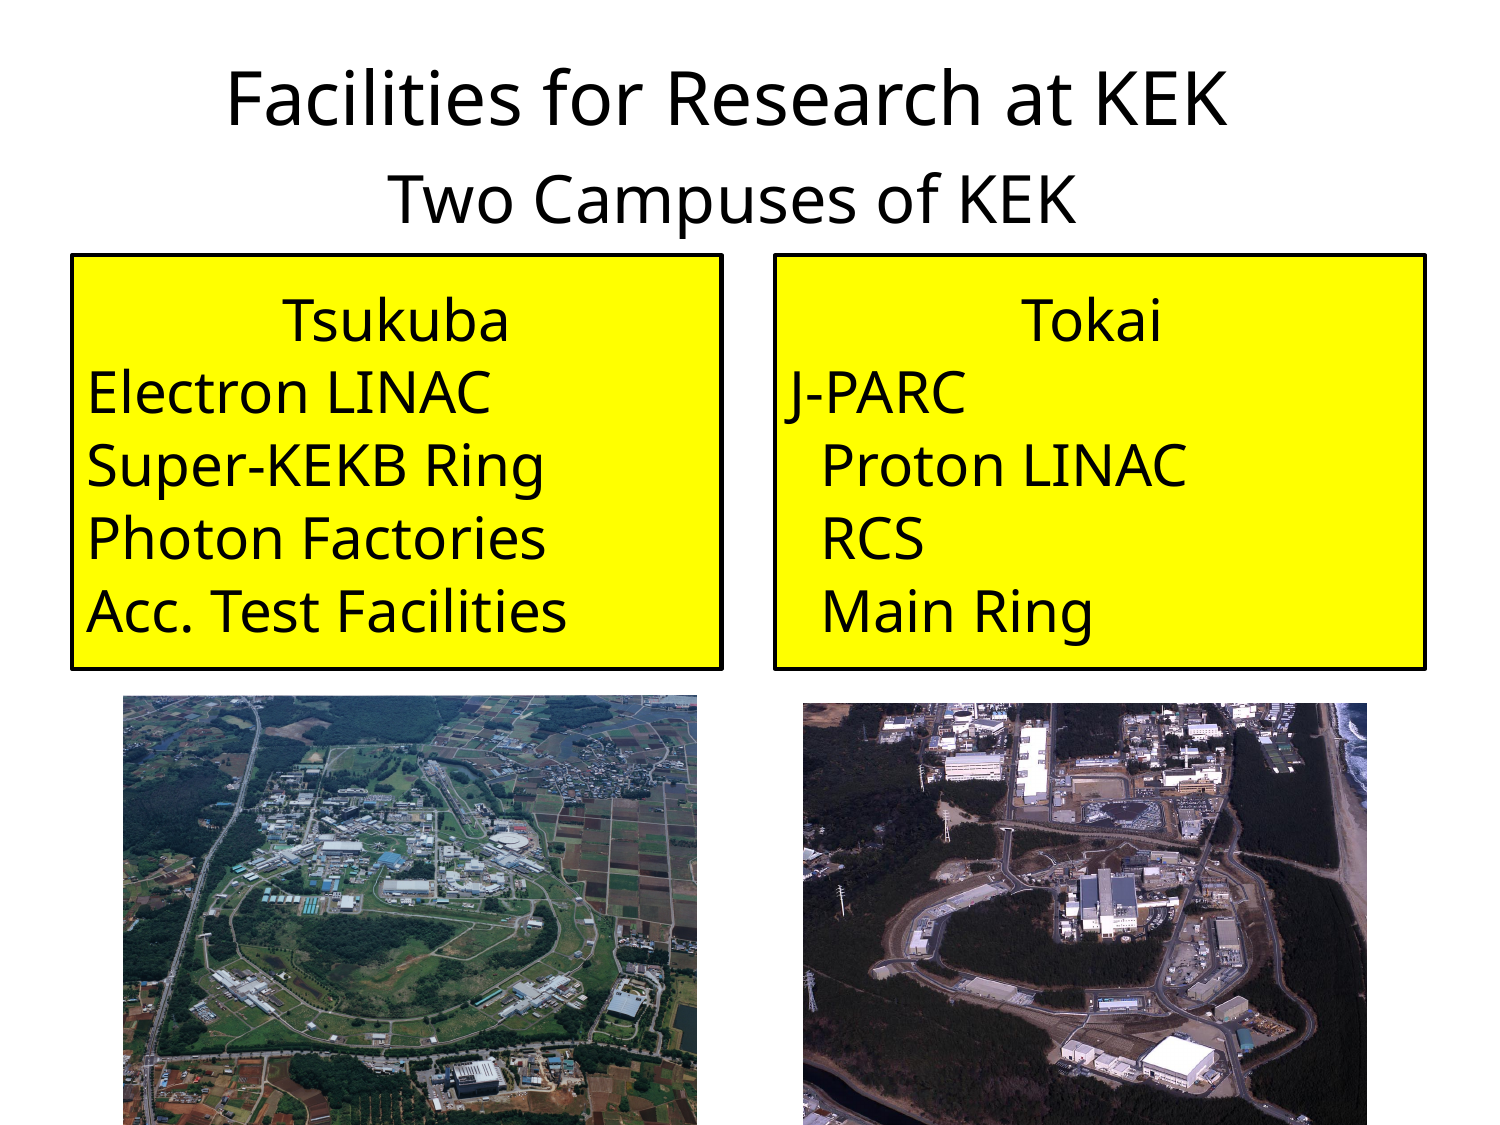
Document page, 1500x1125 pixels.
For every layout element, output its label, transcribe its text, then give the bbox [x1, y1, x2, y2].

picture [803, 703, 1367, 1125]
text_box Facilities for Research at KEK [76, 43, 1376, 148]
text_box Tokai J-PARC Proton LINAC RCS Main Ring [773, 253, 1427, 671]
text_box Two Campuses of KEK [234, 149, 1229, 245]
picture [123, 695, 697, 1125]
text_box Tsukuba Electron LINAC Super-KEKB Ring Photon Factories Acc. Test Facilities [70, 253, 724, 671]
